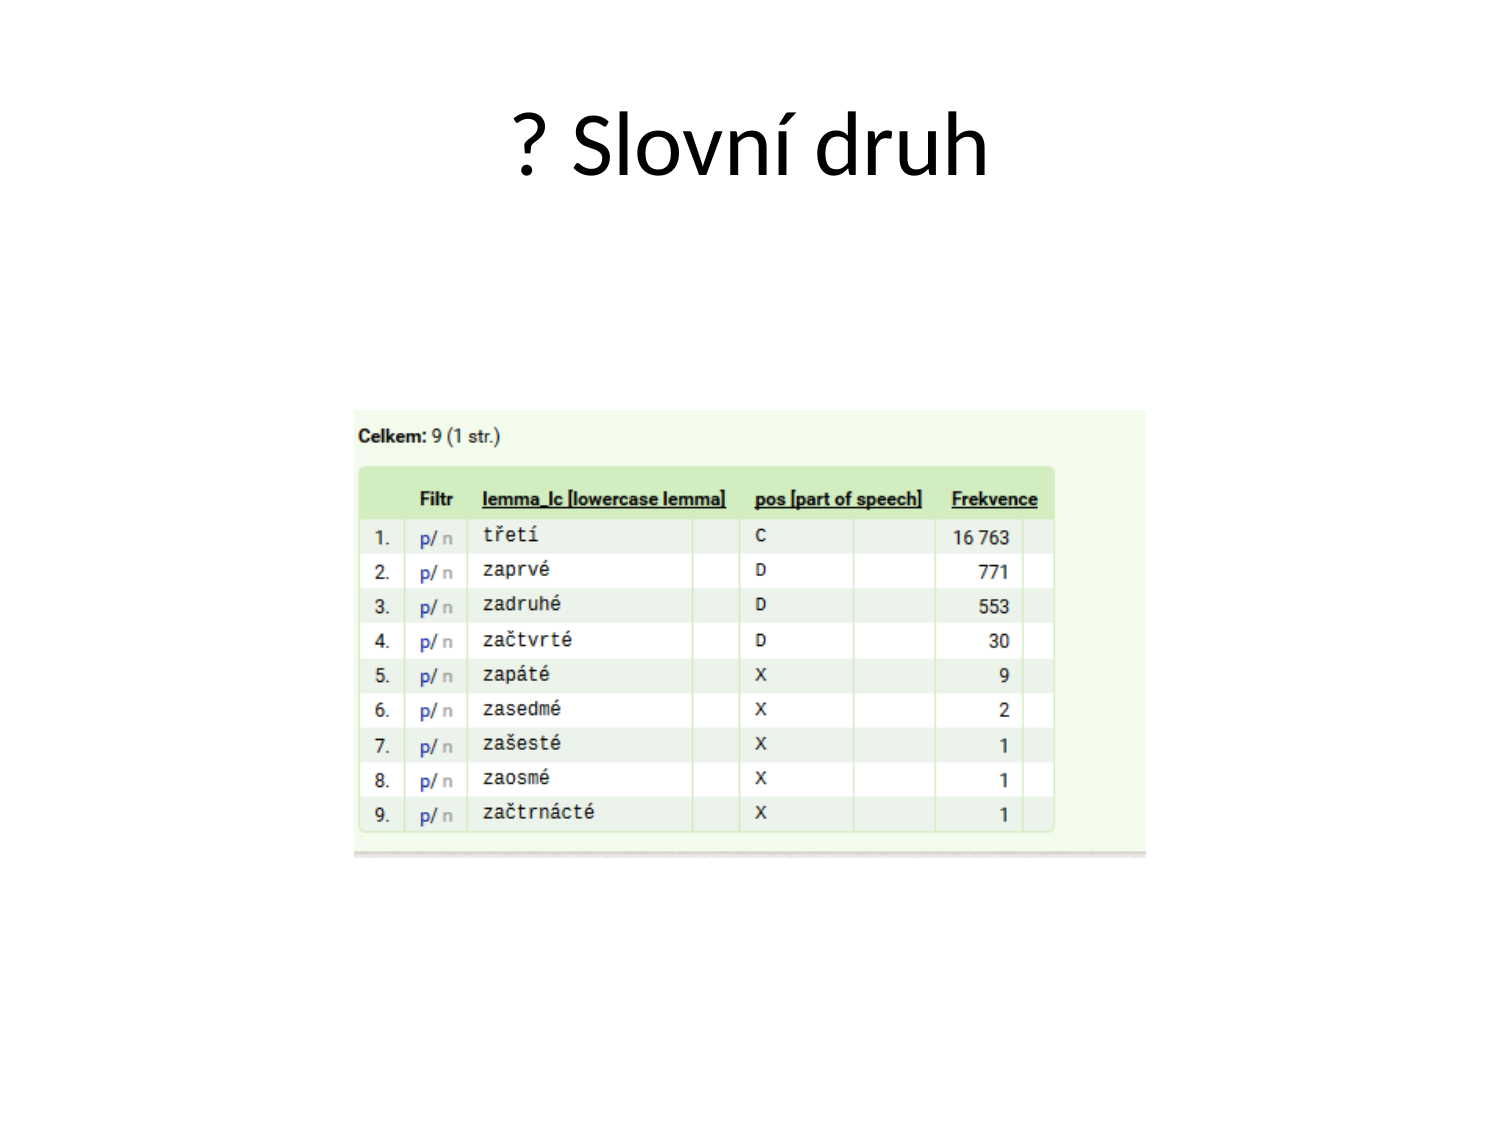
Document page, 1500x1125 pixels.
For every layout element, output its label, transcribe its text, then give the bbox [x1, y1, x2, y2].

title ? Slovní druh [75, 45, 1425, 233]
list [354, 410, 1146, 858]
